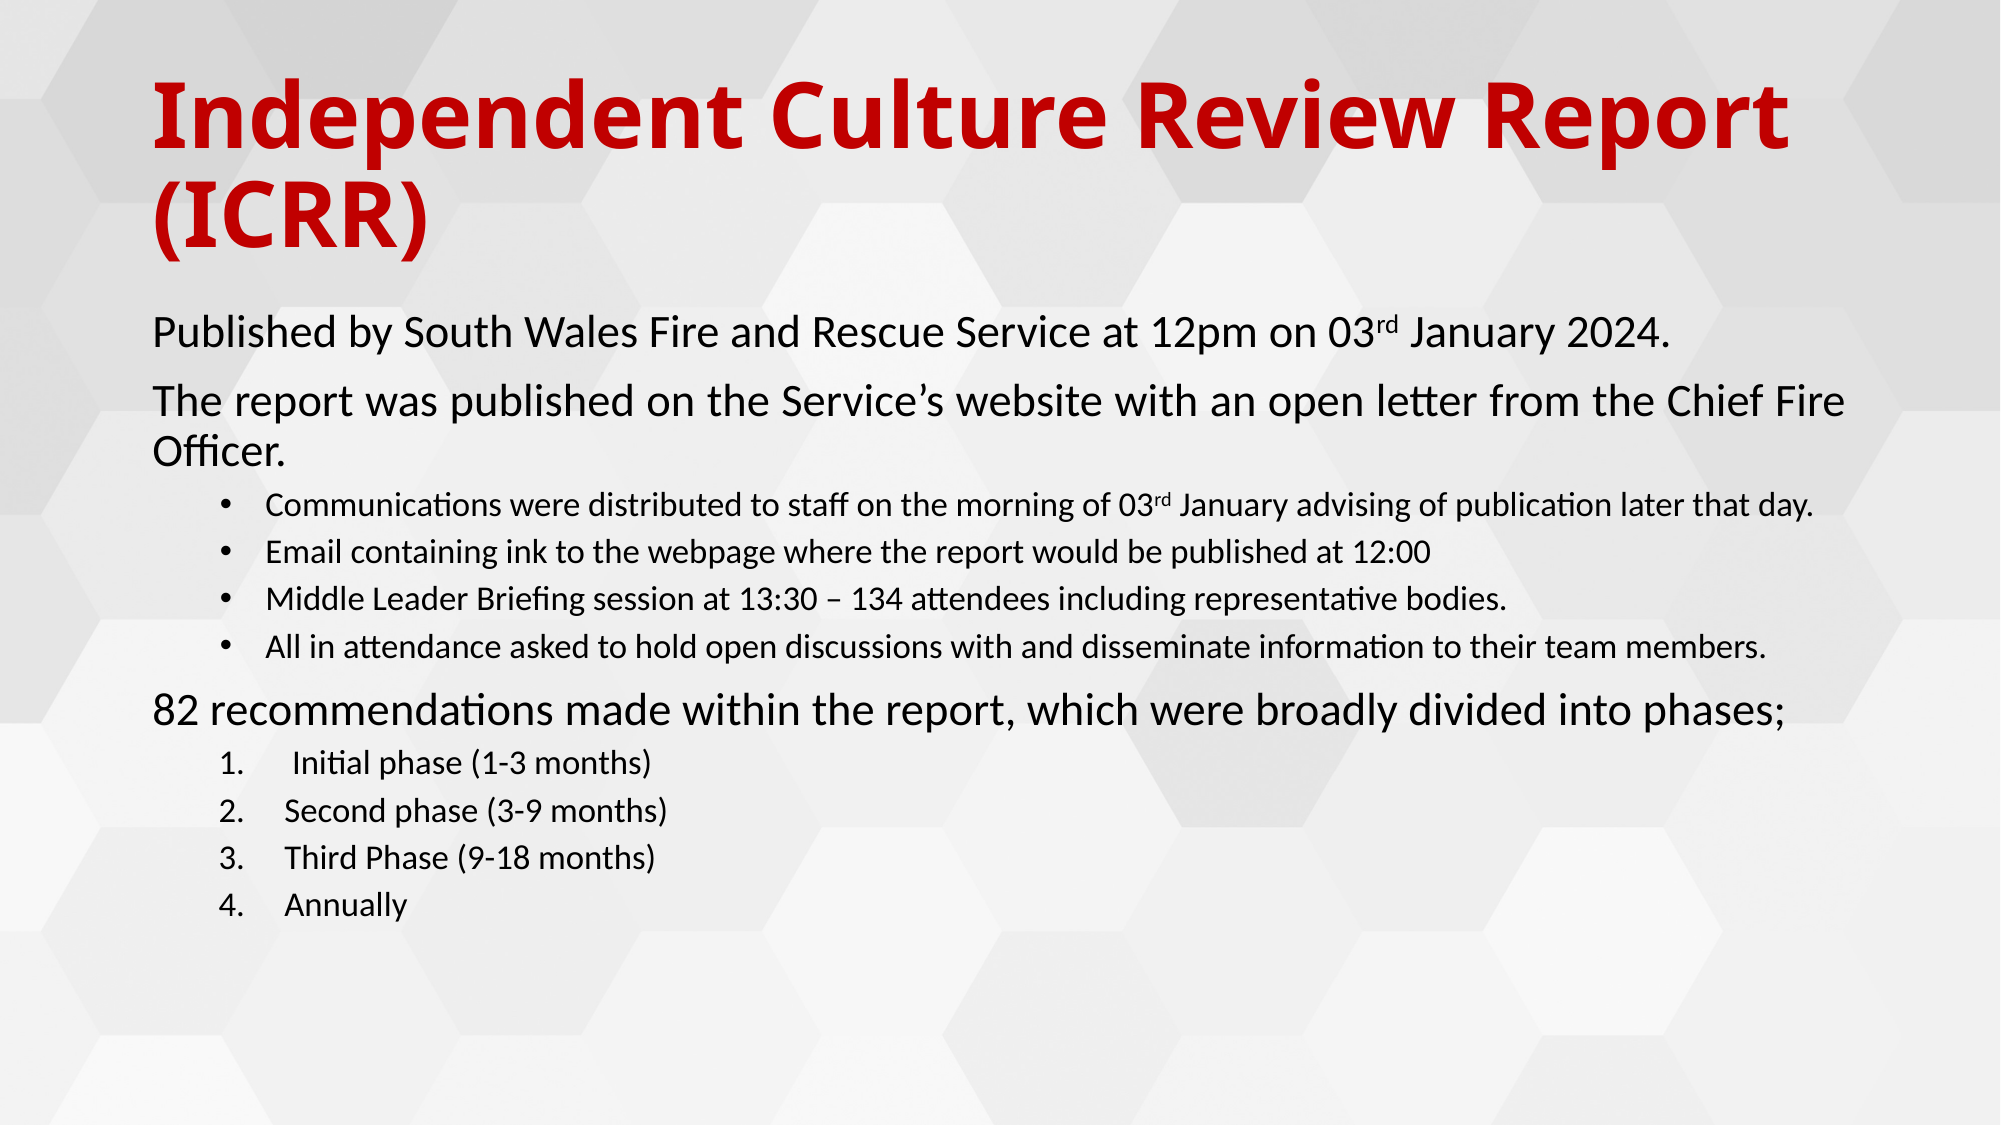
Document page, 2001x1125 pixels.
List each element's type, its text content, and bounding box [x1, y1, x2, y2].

list Published by South Wales Fire and Rescue Service at 12pm on 03rd January 2024. The report was published on the Service’s website with an open letter from the Chief Fire Officer. Communications were distributed to staff on the morning of 03rd January advising of publication later that day. Email containing ink to the webpage where the report would be published at 12:00 Middle Leader Briefing session at 13:30 – 134 attendees including representative bodies. All in attendance asked to hold open discussions with and disseminate information to their team members. 82 recommendations made within the report, which were broadly divided into phases; Initial phase (1-3 months) Second phase (3-9 months) Third Phase (9-18 months) Annually [137, 299, 1863, 1014]
title Independent Culture Review Report (ICRR) [137, 59, 1863, 278]
picture [0, 0, 2001, 1125]
